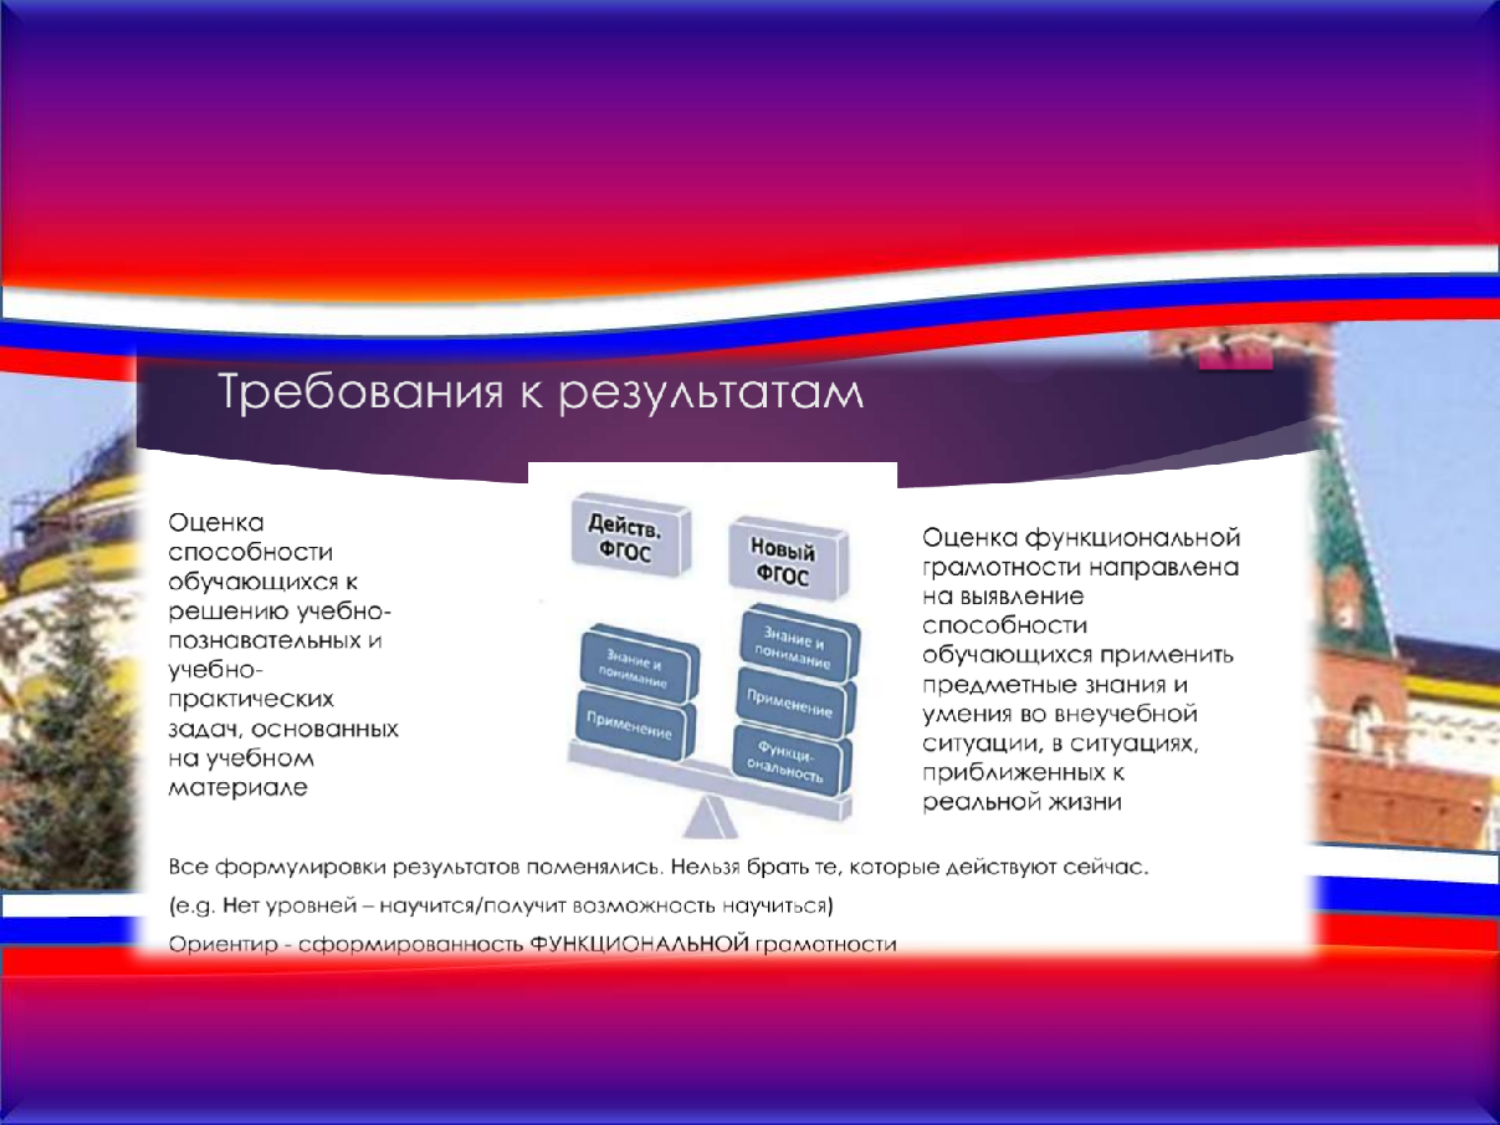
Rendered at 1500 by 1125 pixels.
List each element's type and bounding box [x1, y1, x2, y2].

picture [116, 339, 1337, 974]
list [0, 0, 1500, 1125]
